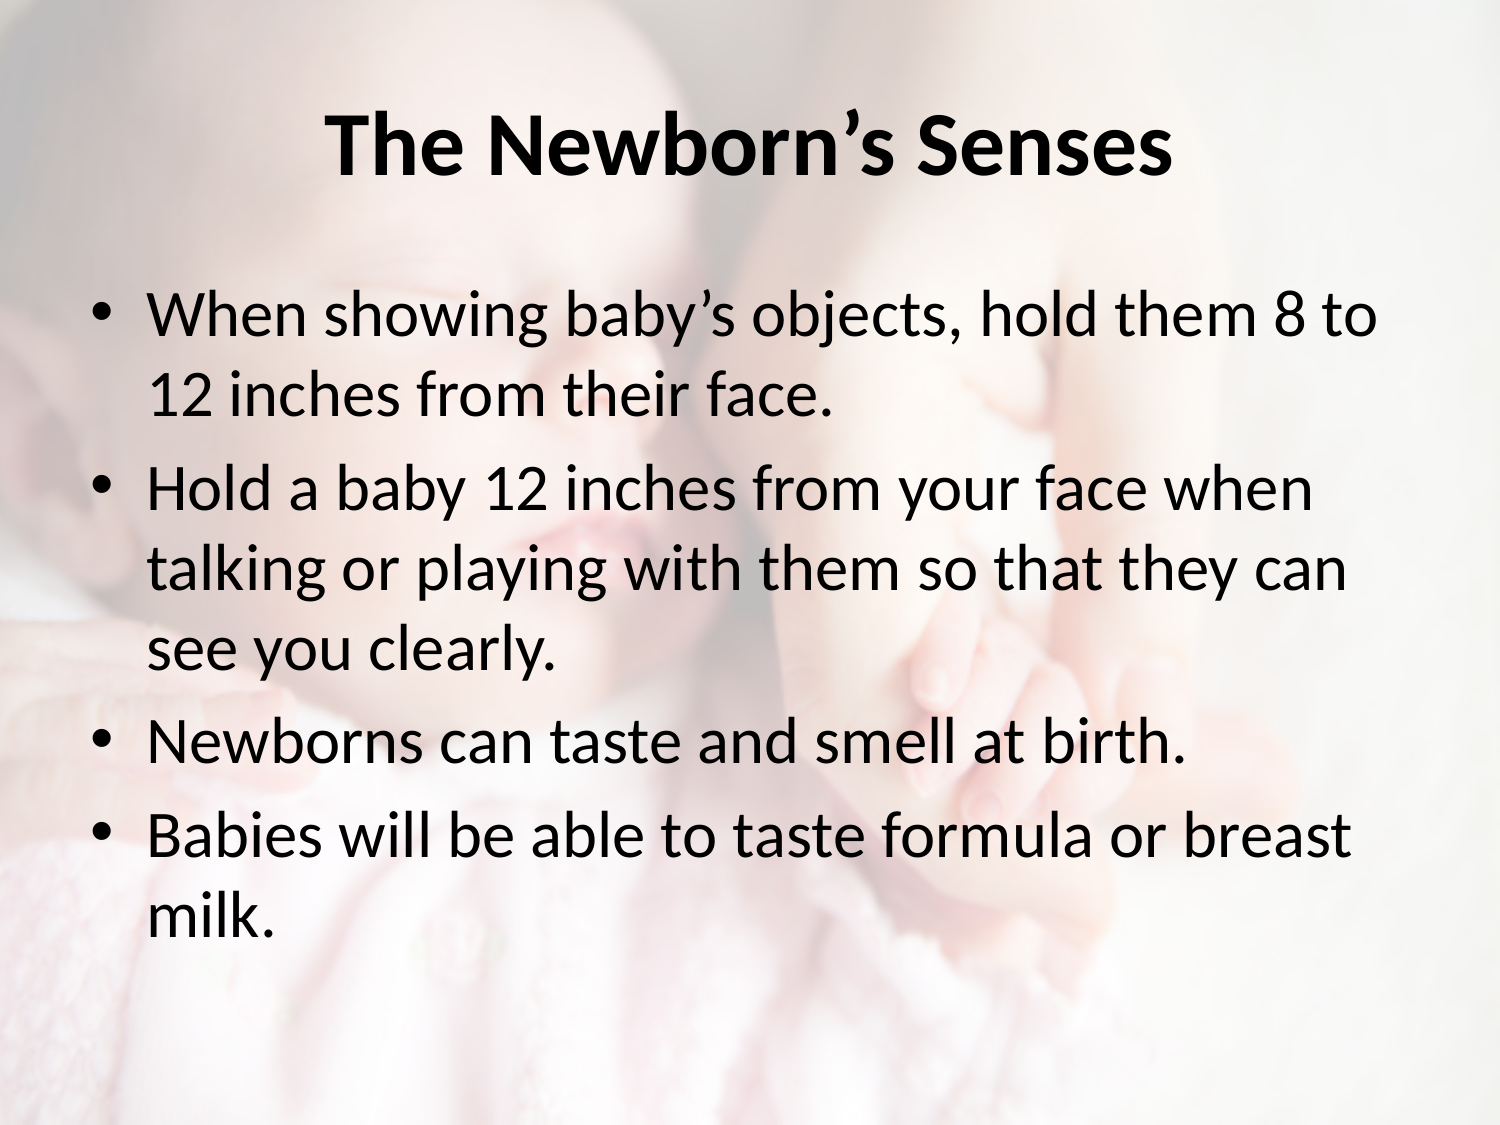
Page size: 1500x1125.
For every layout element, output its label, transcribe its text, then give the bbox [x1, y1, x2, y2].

list When showing baby’s objects, hold them 8 to 12 inches from their face. Hold a baby 12 inches from your face when talking or playing with them so that they can see you clearly. Newborns can taste and smell at birth. Babies will be able to taste formula or breast milk. [75, 262, 1425, 1005]
title The Newborn’s Senses [75, 45, 1425, 233]
